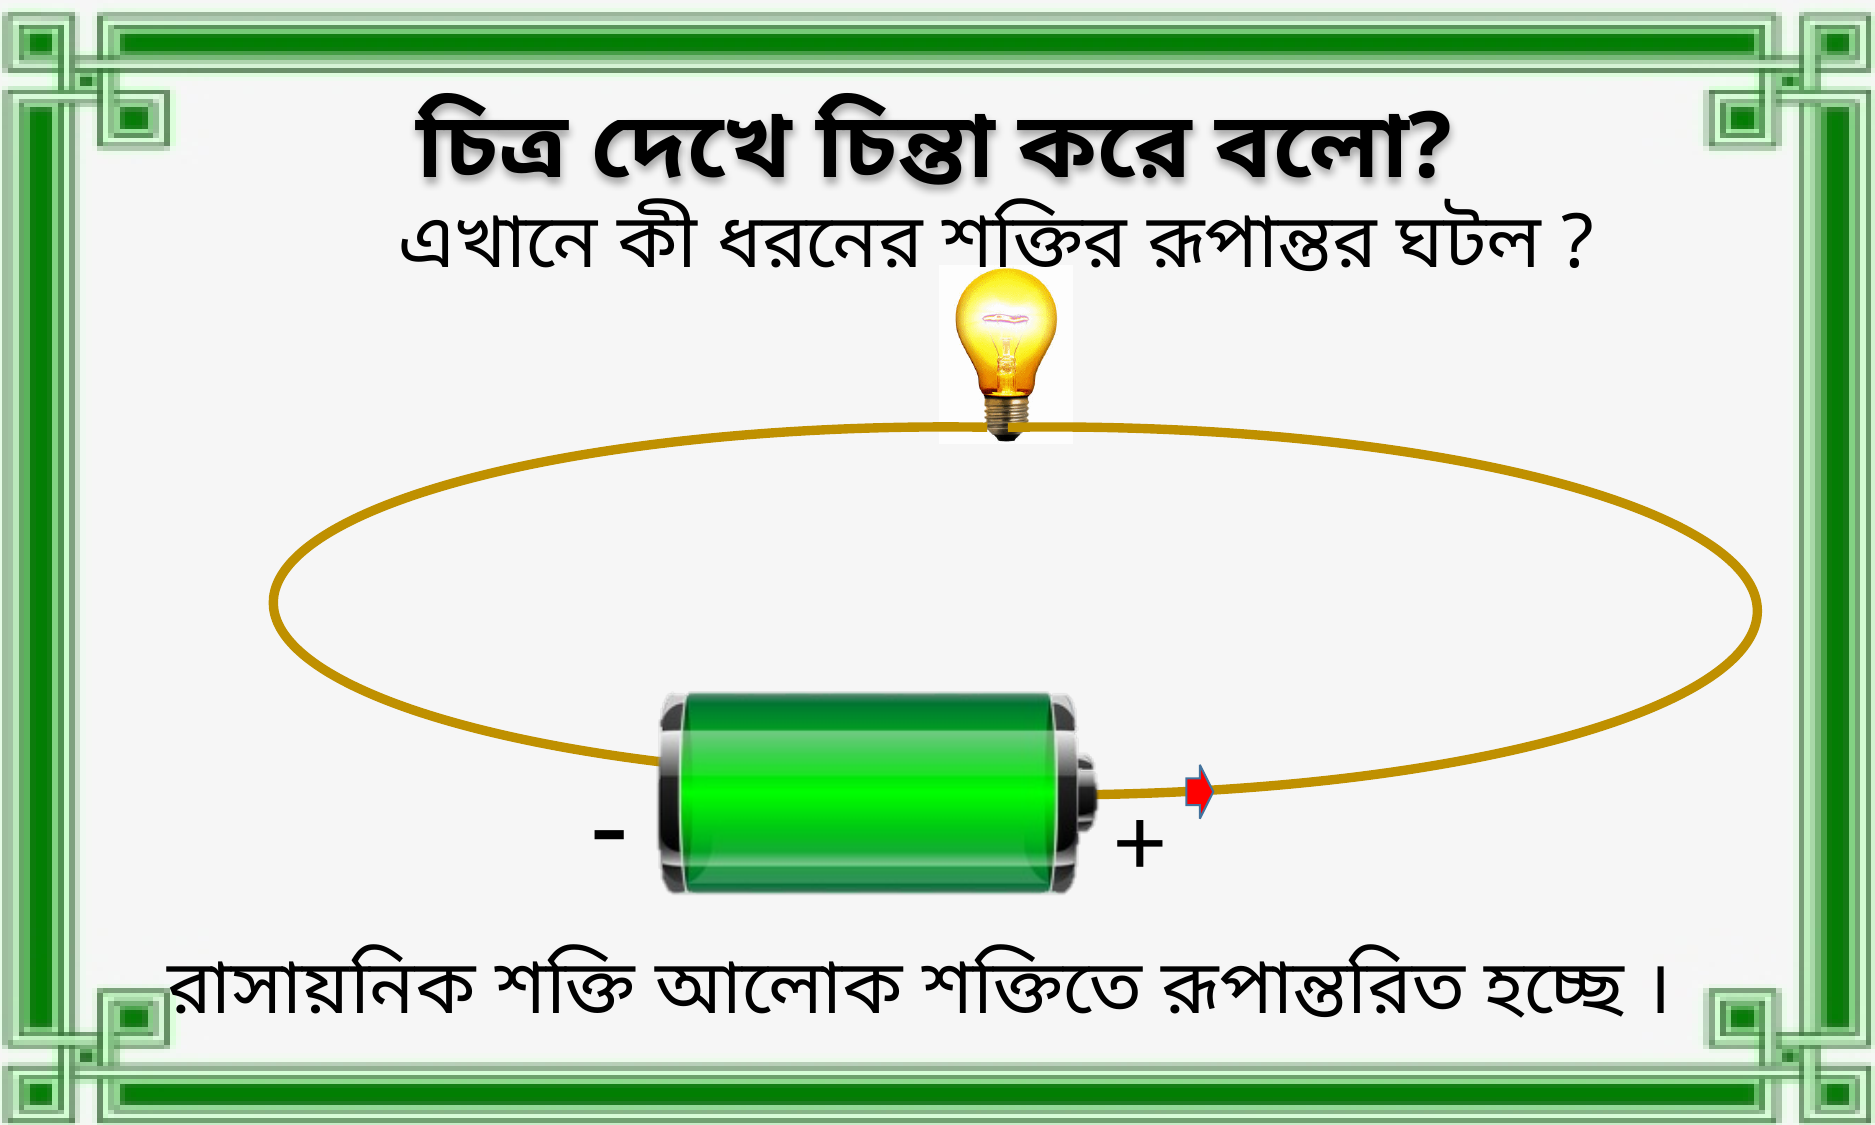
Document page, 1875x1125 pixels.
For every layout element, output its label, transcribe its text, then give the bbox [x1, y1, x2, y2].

picture [0, 0, 1875, 1125]
text_box [1185, 764, 1215, 820]
text_box + [1118, 768, 1187, 903]
text_box [272, 426, 984, 748]
text_box রাসায়নিক শক্তি আলোক শক্তিতে রূপান্তরিত হচ্ছে । [31, 931, 633, 1036]
text_box [1011, 426, 1758, 791]
text_box এখানে কী ধরনের শক্তির রূপান্তর ঘটল ? [171, 184, 1840, 290]
text_box রাসায়নিক শক্তি আলোক শক্তিতে রূপান্তরিত হচ্ছে । [1118, 931, 1847, 1036]
text_box - [563, 737, 633, 903]
text_box চিত্র দেখে চিন্তা করে বলো? [138, 78, 1874, 204]
